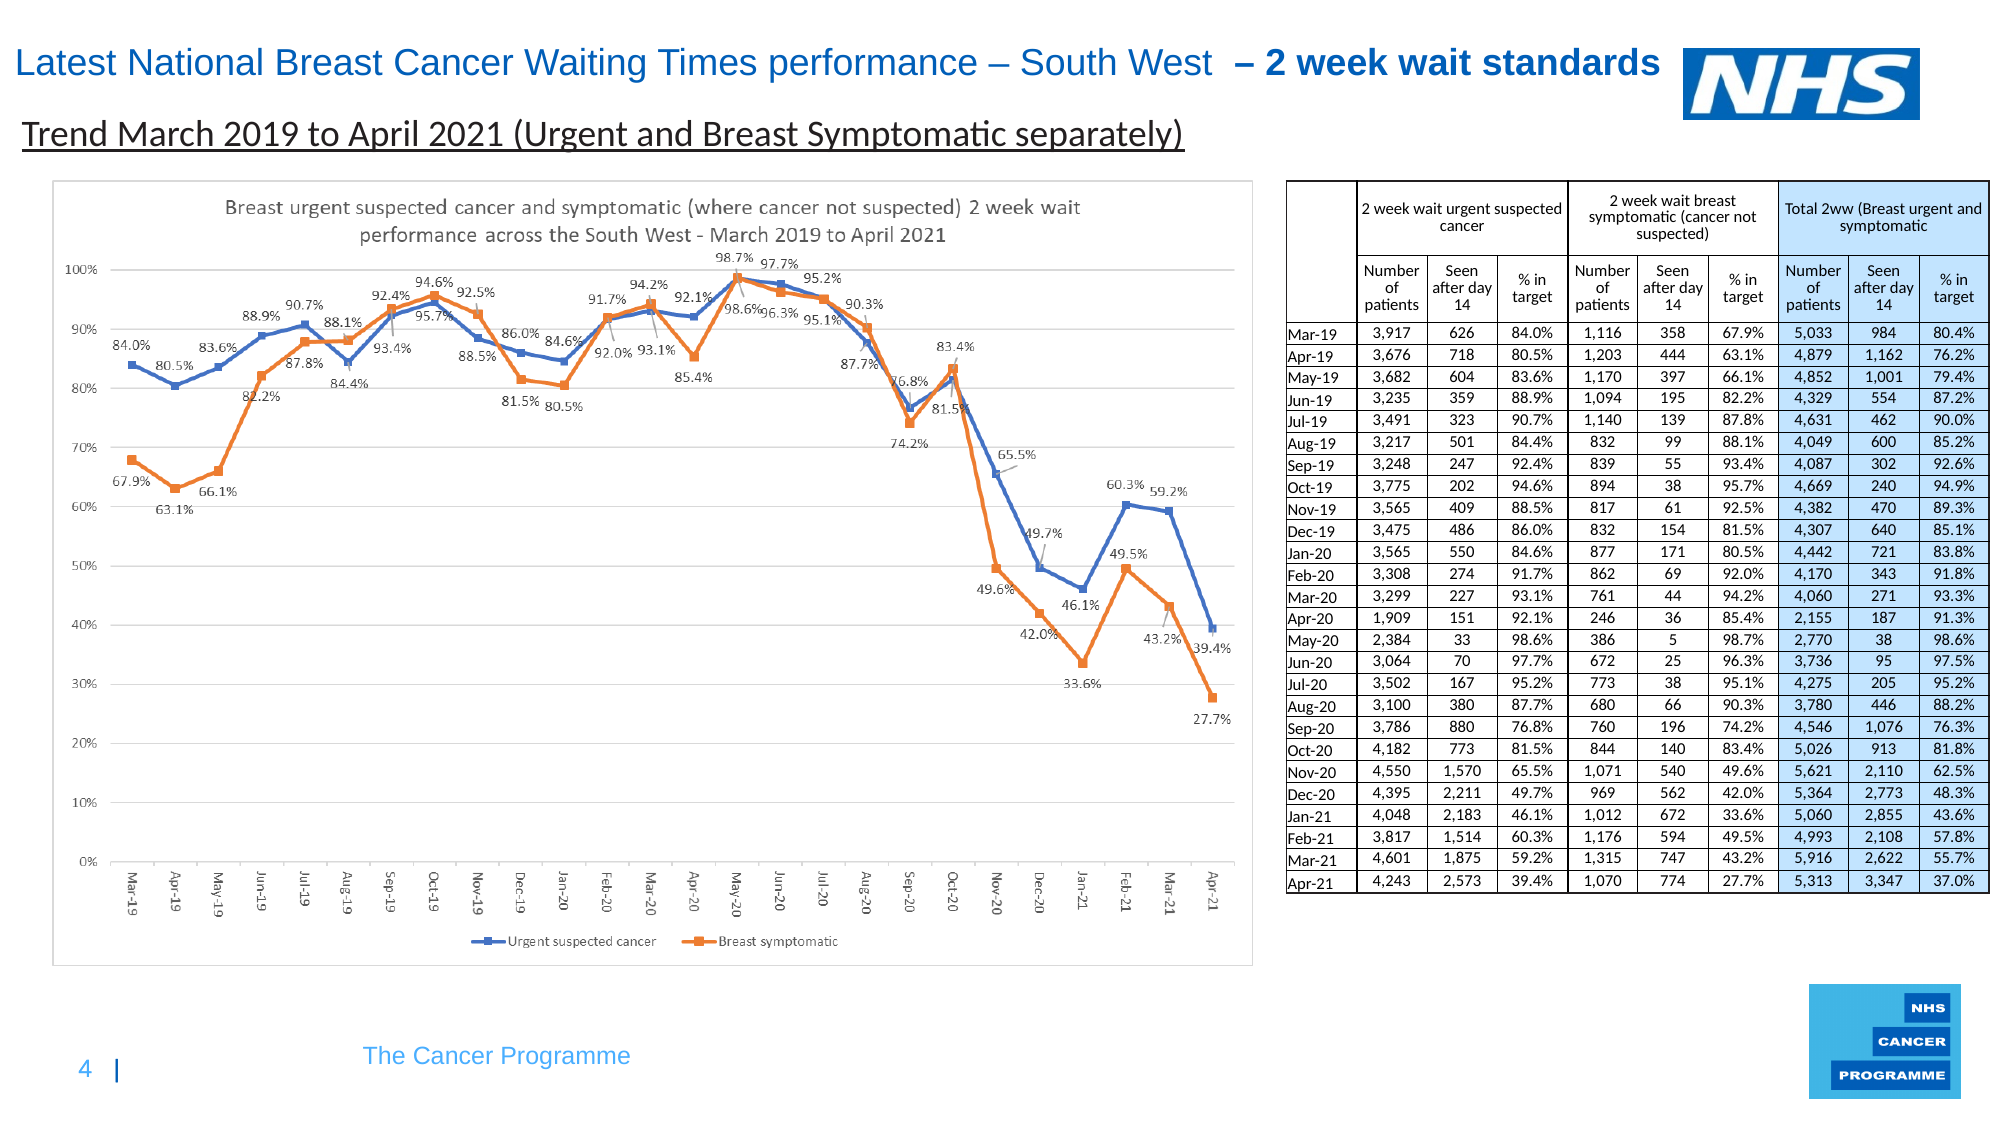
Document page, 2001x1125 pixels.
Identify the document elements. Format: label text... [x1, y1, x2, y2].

table_cell % in target [1709, 256, 1778, 322]
table_cell 139 [1638, 411, 1708, 432]
table_cell 1,176 [1569, 827, 1637, 848]
table_cell 97.5% [1920, 652, 1988, 673]
table_cell 3,565 [1358, 542, 1427, 563]
table_cell 38 [1638, 476, 1708, 497]
table_cell 3,299 [1358, 586, 1427, 607]
table_cell 63.1% [1709, 345, 1778, 366]
table_cell Oct-20 [1287, 739, 1356, 760]
table_cell 38 [1849, 630, 1919, 651]
text_box Trend March 2019 to April 2021 (Urgent and Breast Symptomatic separately) [6, 101, 1200, 162]
table_cell Aug-19 [1287, 433, 1356, 454]
table_cell 98.6% [1920, 630, 1988, 651]
table_cell Mar-19 [1287, 323, 1356, 344]
table_cell 81.8% [1920, 739, 1988, 760]
table_cell Jan-20 [1287, 542, 1356, 563]
table_cell 2,573 [1428, 871, 1497, 892]
table_cell 274 [1428, 564, 1497, 585]
table_cell Aug-20 [1287, 696, 1356, 716]
table_cell 1,116 [1569, 323, 1637, 344]
table_cell 554 [1849, 389, 1919, 410]
table_cell 57.8% [1920, 827, 1988, 848]
table_header 2 week wait urgent suspected cancer [1358, 182, 1567, 255]
table_cell 60.3% [1498, 827, 1567, 848]
table_cell 562 [1638, 783, 1708, 804]
table_cell 3,100 [1358, 696, 1427, 716]
table_cell 4,546 [1779, 717, 1848, 738]
table_cell 3,217 [1358, 433, 1427, 454]
table_cell 302 [1849, 455, 1919, 475]
table_header Total 2ww (Breast urgent and symptomatic [1779, 182, 1988, 255]
table_cell 81.5% [1498, 739, 1567, 760]
table_cell 672 [1638, 805, 1708, 826]
table_cell 88.9% [1498, 389, 1567, 410]
table_cell 92.6% [1920, 455, 1988, 475]
table_cell 196 [1638, 717, 1708, 738]
table_cell 773 [1428, 739, 1497, 760]
table_cell 4,550 [1358, 761, 1427, 782]
table_cell 92.0% [1709, 564, 1778, 585]
table_cell 844 [1569, 739, 1637, 760]
table_cell 83.4% [1709, 739, 1778, 760]
table_cell 76.3% [1920, 717, 1988, 738]
table_cell 397 [1638, 367, 1708, 388]
table_cell 92.4% [1498, 455, 1567, 475]
table_cell 721 [1849, 542, 1919, 563]
table_cell 85.4% [1709, 608, 1778, 629]
table_cell 969 [1569, 783, 1637, 804]
table_cell 604 [1428, 367, 1497, 388]
table_cell 1,570 [1428, 761, 1497, 782]
table_cell 61 [1638, 498, 1708, 519]
table_cell 90.0% [1920, 411, 1988, 432]
table_cell 680 [1569, 696, 1637, 716]
table_cell 1,094 [1569, 389, 1637, 410]
table_cell 98.7% [1709, 630, 1778, 651]
picture [1809, 984, 1961, 1099]
table_cell Jun-20 [1287, 652, 1356, 673]
table_cell 154 [1638, 520, 1708, 541]
table_cell 2,855 [1849, 805, 1919, 826]
table_cell Number of patients [1358, 256, 1427, 322]
table_cell 93.3% [1920, 586, 1988, 607]
table_cell 358 [1638, 323, 1708, 344]
table_cell 409 [1428, 498, 1497, 519]
text_box Latest National Breast Cancer Waiting Times performance – South West – 2 week wait standards [0, 35, 1732, 149]
table_cell May-20 [1287, 630, 1356, 651]
table_cell 4,329 [1779, 389, 1848, 410]
table_cell 55 [1638, 455, 1708, 475]
table_cell 3,565 [1358, 498, 1427, 519]
table_cell 773 [1569, 674, 1637, 695]
table_cell 3,235 [1358, 389, 1427, 410]
table_cell 82.2% [1709, 389, 1778, 410]
table_cell 43.2% [1709, 849, 1778, 870]
table_cell Oct-19 [1287, 476, 1356, 497]
table_cell 4,442 [1779, 542, 1848, 563]
table_cell 3,502 [1358, 674, 1427, 695]
table_cell 4,170 [1779, 564, 1848, 585]
table_cell 323 [1428, 411, 1497, 432]
table_cell 1,315 [1569, 849, 1637, 870]
table_cell 894 [1569, 476, 1637, 497]
picture [1732, 48, 1920, 120]
table_cell 862 [1569, 564, 1637, 585]
table_cell 3,491 [1358, 411, 1427, 432]
table_cell 4,852 [1779, 367, 1848, 388]
table_cell 87.8% [1709, 411, 1778, 432]
table_cell 5,364 [1779, 783, 1848, 804]
table_cell Number of patients [1779, 256, 1848, 322]
table_cell % in target [1920, 256, 1988, 322]
table_cell 1,076 [1849, 717, 1919, 738]
table_cell 2,110 [1849, 761, 1919, 782]
table_cell 271 [1849, 586, 1919, 607]
table_cell 70 [1428, 652, 1497, 673]
table_cell Seen after day 14 [1849, 256, 1919, 322]
table_cell Jan-21 [1287, 805, 1356, 826]
table_cell 4,048 [1358, 805, 1427, 826]
table_cell 5,060 [1779, 805, 1848, 826]
table_cell 1,514 [1428, 827, 1497, 848]
table_cell 85.2% [1920, 433, 1988, 454]
table_cell 95 [1849, 652, 1919, 673]
table_cell 380 [1428, 696, 1497, 716]
table_cell 89.3% [1920, 498, 1988, 519]
table_cell 65.5% [1498, 761, 1567, 782]
table_cell Mar-21 [1287, 849, 1356, 870]
table_cell 95.7% [1709, 476, 1778, 497]
table_header 2 week wait breast symptomatic (cancer not suspected) [1569, 182, 1778, 255]
table_cell Number of patients [1569, 256, 1637, 322]
table_cell 594 [1638, 827, 1708, 848]
table_cell Sep-20 [1287, 717, 1356, 738]
table_cell 167 [1428, 674, 1497, 695]
table_cell 98.6% [1498, 630, 1567, 651]
table_cell 4,307 [1779, 520, 1848, 541]
table_cell 462 [1849, 411, 1919, 432]
table_cell 27.7% [1709, 871, 1778, 892]
table_cell 913 [1849, 739, 1919, 760]
table_cell 55.7% [1920, 849, 1988, 870]
table_cell 85.1% [1920, 520, 1988, 541]
table_cell 3,248 [1358, 455, 1427, 475]
table_cell 540 [1638, 761, 1708, 782]
table_cell 1,162 [1849, 345, 1919, 366]
table_cell 93.4% [1709, 455, 1778, 475]
table_cell 66.1% [1709, 367, 1778, 388]
table_cell 817 [1569, 498, 1637, 519]
table_header [1287, 182, 1356, 322]
table_cell 550 [1428, 542, 1497, 563]
table_cell % in target [1498, 256, 1567, 322]
table_cell 94.2% [1709, 586, 1778, 607]
table_cell 444 [1638, 345, 1708, 366]
table_cell 486 [1428, 520, 1497, 541]
table_cell 5,916 [1779, 849, 1848, 870]
table_cell 83.6% [1498, 367, 1567, 388]
table_cell Dec-19 [1287, 520, 1356, 541]
table_cell 46.1% [1498, 805, 1567, 826]
table_cell 227 [1428, 586, 1497, 607]
table_cell 49.7% [1498, 783, 1567, 804]
table_cell 3,736 [1779, 652, 1848, 673]
table_cell 359 [1428, 389, 1497, 410]
table_cell 1,909 [1358, 608, 1427, 629]
table_cell 67.9% [1709, 323, 1778, 344]
table_cell 79.4% [1920, 367, 1988, 388]
table_cell 83.8% [1920, 542, 1988, 563]
table_cell 91.3% [1920, 608, 1988, 629]
table_cell Mar-20 [1287, 586, 1356, 607]
table_cell Jul-20 [1287, 674, 1356, 695]
table_cell 984 [1849, 323, 1919, 344]
table_cell 33.6% [1709, 805, 1778, 826]
table_cell 88.2% [1920, 696, 1988, 716]
table_cell 95.2% [1498, 674, 1567, 695]
table_cell 877 [1569, 542, 1637, 563]
table_cell 202 [1428, 476, 1497, 497]
table_cell 1,071 [1569, 761, 1637, 782]
table_cell 171 [1638, 542, 1708, 563]
table_cell 4,060 [1779, 586, 1848, 607]
table_cell 39.4% [1498, 871, 1567, 892]
table_cell 97.7% [1498, 652, 1567, 673]
table_cell 600 [1849, 433, 1919, 454]
table_cell 470 [1849, 498, 1919, 519]
table_cell 84.0% [1498, 323, 1567, 344]
table_cell 38 [1638, 674, 1708, 695]
table_cell 195 [1638, 389, 1708, 410]
table_cell 62.5% [1920, 761, 1988, 782]
table_cell May-19 [1287, 367, 1356, 388]
table_cell Feb-21 [1287, 827, 1356, 848]
table_cell 761 [1569, 586, 1637, 607]
table_cell 205 [1849, 674, 1919, 695]
table_cell 87.7% [1498, 696, 1567, 716]
footer The Cancer Programme [347, 1024, 1287, 1085]
table_cell 3,775 [1358, 476, 1427, 497]
table_cell 4,395 [1358, 783, 1427, 804]
table_cell 4,275 [1779, 674, 1848, 695]
table_cell 76.8% [1498, 717, 1567, 738]
table_cell 3,817 [1358, 827, 1427, 848]
table_cell 672 [1569, 652, 1637, 673]
table_cell 3,786 [1358, 717, 1427, 738]
table_cell 59.2% [1498, 849, 1567, 870]
table_cell 36 [1638, 608, 1708, 629]
table_cell 240 [1849, 476, 1919, 497]
table_cell 84.6% [1498, 542, 1567, 563]
table_cell 832 [1569, 520, 1637, 541]
table_cell 2,211 [1428, 783, 1497, 804]
table_cell 4,601 [1358, 849, 1427, 870]
table_cell Jul-19 [1287, 411, 1356, 432]
table_cell 81.5% [1709, 520, 1778, 541]
table_cell 4,879 [1779, 345, 1848, 366]
table_cell 4,631 [1779, 411, 1848, 432]
table_cell 95.1% [1709, 674, 1778, 695]
table_cell 718 [1428, 345, 1497, 366]
table_cell 140 [1638, 739, 1708, 760]
table_cell 91.8% [1920, 564, 1988, 585]
table_cell 5 [1638, 630, 1708, 651]
table_cell 1,001 [1849, 367, 1919, 388]
table_cell 3,780 [1779, 696, 1848, 716]
table_cell 2,183 [1428, 805, 1497, 826]
table_cell 626 [1428, 323, 1497, 344]
table_cell 839 [1569, 455, 1637, 475]
table_cell 747 [1638, 849, 1708, 870]
table_cell 92.1% [1498, 608, 1567, 629]
table_cell 80.4% [1920, 323, 1988, 344]
table_cell 2,384 [1358, 630, 1427, 651]
table_cell Nov-19 [1287, 498, 1356, 519]
table_cell 501 [1428, 433, 1497, 454]
table_cell 3,676 [1358, 345, 1427, 366]
table_cell 2,155 [1779, 608, 1848, 629]
table_cell 1,140 [1569, 411, 1637, 432]
table_cell 774 [1638, 871, 1708, 892]
table_cell 3,347 [1849, 871, 1919, 892]
table_cell 3,475 [1358, 520, 1427, 541]
table_cell 5,026 [1779, 739, 1848, 760]
table_cell Feb-20 [1287, 564, 1356, 585]
table_cell 5,033 [1779, 323, 1848, 344]
table_cell 832 [1569, 433, 1637, 454]
table_cell 96.3% [1709, 652, 1778, 673]
table_cell 49.5% [1709, 827, 1778, 848]
table_cell Seen after day 14 [1428, 256, 1497, 322]
table_cell 44 [1638, 586, 1708, 607]
table_cell 4,243 [1358, 871, 1427, 892]
table_cell 80.5% [1709, 542, 1778, 563]
table_cell 640 [1849, 520, 1919, 541]
table_cell 151 [1428, 608, 1497, 629]
table_cell 2,108 [1849, 827, 1919, 848]
table_cell 91.7% [1498, 564, 1567, 585]
table_cell 84.4% [1498, 433, 1567, 454]
table_cell 90.7% [1498, 411, 1567, 432]
table_cell 4,182 [1358, 739, 1427, 760]
table_cell 386 [1569, 630, 1637, 651]
table_cell 90.3% [1709, 696, 1778, 716]
table_cell 4,669 [1779, 476, 1848, 497]
table_cell Jun-19 [1287, 389, 1356, 410]
table_cell 343 [1849, 564, 1919, 585]
table_cell Apr-21 [1287, 871, 1356, 892]
table_cell 3,308 [1358, 564, 1427, 585]
table_cell 80.5% [1498, 345, 1567, 366]
table_cell 1,012 [1569, 805, 1637, 826]
table_cell Seen after day 14 [1638, 256, 1708, 322]
table_cell 4,087 [1779, 455, 1848, 475]
table_cell 247 [1428, 455, 1497, 475]
table_cell 42.0% [1709, 783, 1778, 804]
table_cell 760 [1569, 717, 1637, 738]
table_cell 1,875 [1428, 849, 1497, 870]
table_cell Sep-19 [1287, 455, 1356, 475]
table_cell 1,203 [1569, 345, 1637, 366]
table_cell 2,622 [1849, 849, 1919, 870]
table_cell 66 [1638, 696, 1708, 716]
table_cell 3,064 [1358, 652, 1427, 673]
table_cell 43.6% [1920, 805, 1988, 826]
table_cell 93.1% [1498, 586, 1567, 607]
table_cell 880 [1428, 717, 1497, 738]
table_cell 446 [1849, 696, 1919, 716]
table_cell 246 [1569, 608, 1637, 629]
table_cell 5,621 [1779, 761, 1848, 782]
table_cell 4,993 [1779, 827, 1848, 848]
table_cell 99 [1638, 433, 1708, 454]
table_cell 88.5% [1498, 498, 1567, 519]
table_cell 4,049 [1779, 433, 1848, 454]
table_cell Apr-19 [1287, 345, 1356, 366]
table_cell 94.6% [1498, 476, 1567, 497]
table_cell 3,917 [1358, 323, 1427, 344]
table_cell 94.9% [1920, 476, 1988, 497]
table_cell 1,170 [1569, 367, 1637, 388]
table_cell 37.0% [1920, 871, 1988, 892]
table_cell 4,382 [1779, 498, 1848, 519]
table_cell 187 [1849, 608, 1919, 629]
table_cell 49.6% [1709, 761, 1778, 782]
table_cell 74.2% [1709, 717, 1778, 738]
table_cell 92.5% [1709, 498, 1778, 519]
table_cell Nov-20 [1287, 761, 1356, 782]
table_cell 48.3% [1920, 783, 1988, 804]
table_cell 87.2% [1920, 389, 1988, 410]
table_cell 86.0% [1498, 520, 1567, 541]
table_cell 2,773 [1849, 783, 1919, 804]
table_cell 76.2% [1920, 345, 1988, 366]
table_cell Apr-20 [1287, 608, 1356, 629]
table_cell 2,770 [1779, 630, 1848, 651]
table_cell 5,313 [1779, 871, 1848, 892]
table_cell 3,682 [1358, 367, 1427, 388]
picture [51, 180, 1253, 966]
table_cell 1,070 [1569, 871, 1637, 892]
table_cell 69 [1638, 564, 1708, 585]
table_cell 95.2% [1920, 674, 1988, 695]
table_cell 25 [1638, 652, 1708, 673]
table_cell Dec-20 [1287, 783, 1356, 804]
table_cell 88.1% [1709, 433, 1778, 454]
table_cell 33 [1428, 630, 1497, 651]
